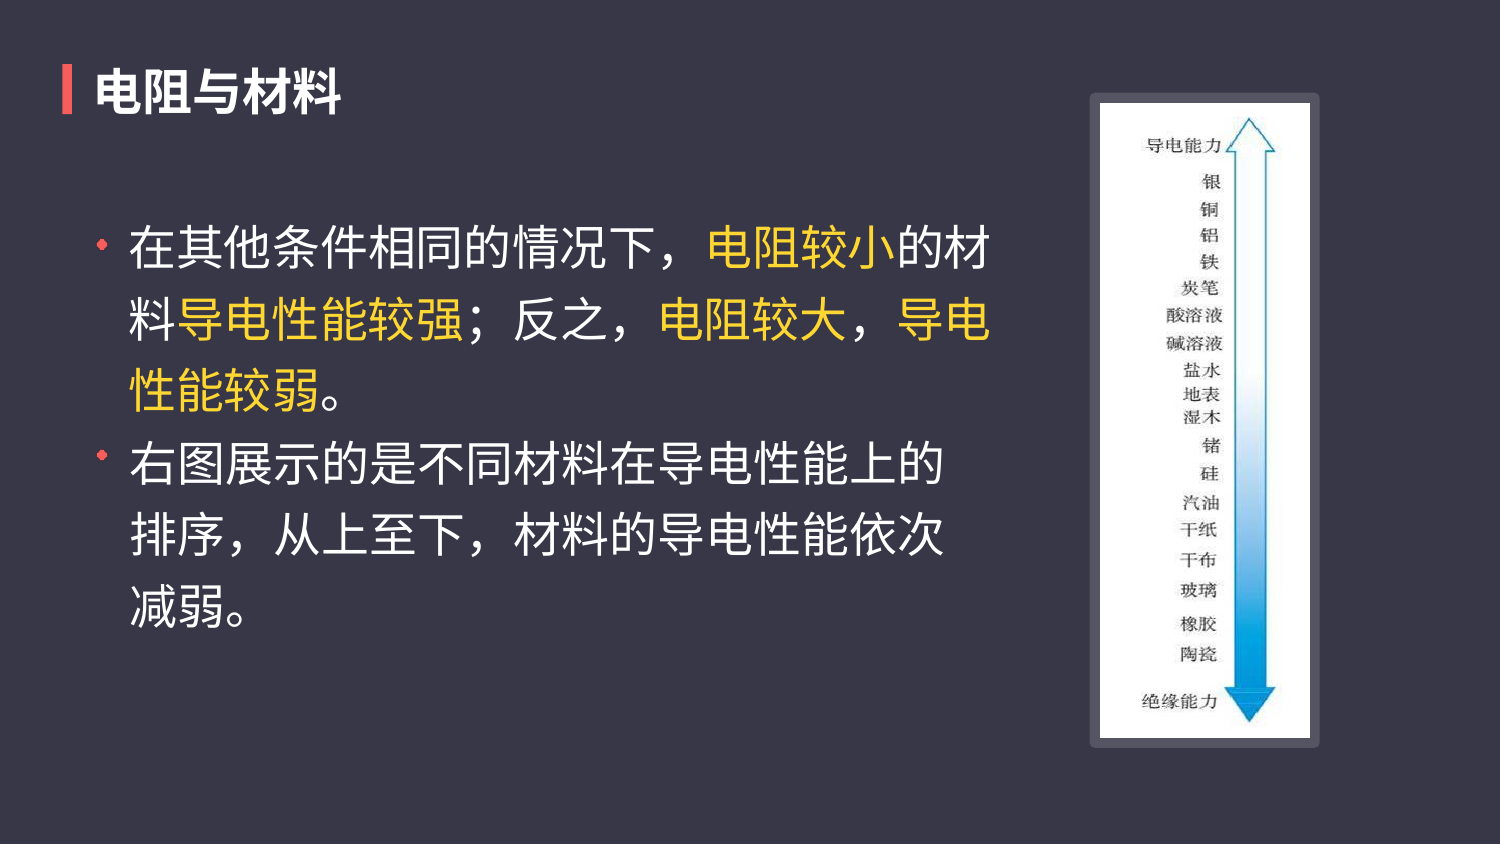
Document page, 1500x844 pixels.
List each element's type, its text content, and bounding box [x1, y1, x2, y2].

text_box [62, 64, 72, 115]
text_box 在其他条件相同的情况下，电阻较小的材料导电性能较强；反之，电阻较大，导电性能较弱。 [128, 203, 1008, 419]
picture [91, 445, 112, 465]
picture [91, 234, 112, 254]
text_box 电阻与材料 [92, 45, 1499, 121]
picture [1099, 102, 1310, 738]
table_cell [1089, 92, 1320, 121]
text_box 右图展示的是不同材料在导电性能上的排序，从上至下，材料的导电性能依次减弱。 [129, 418, 982, 635]
